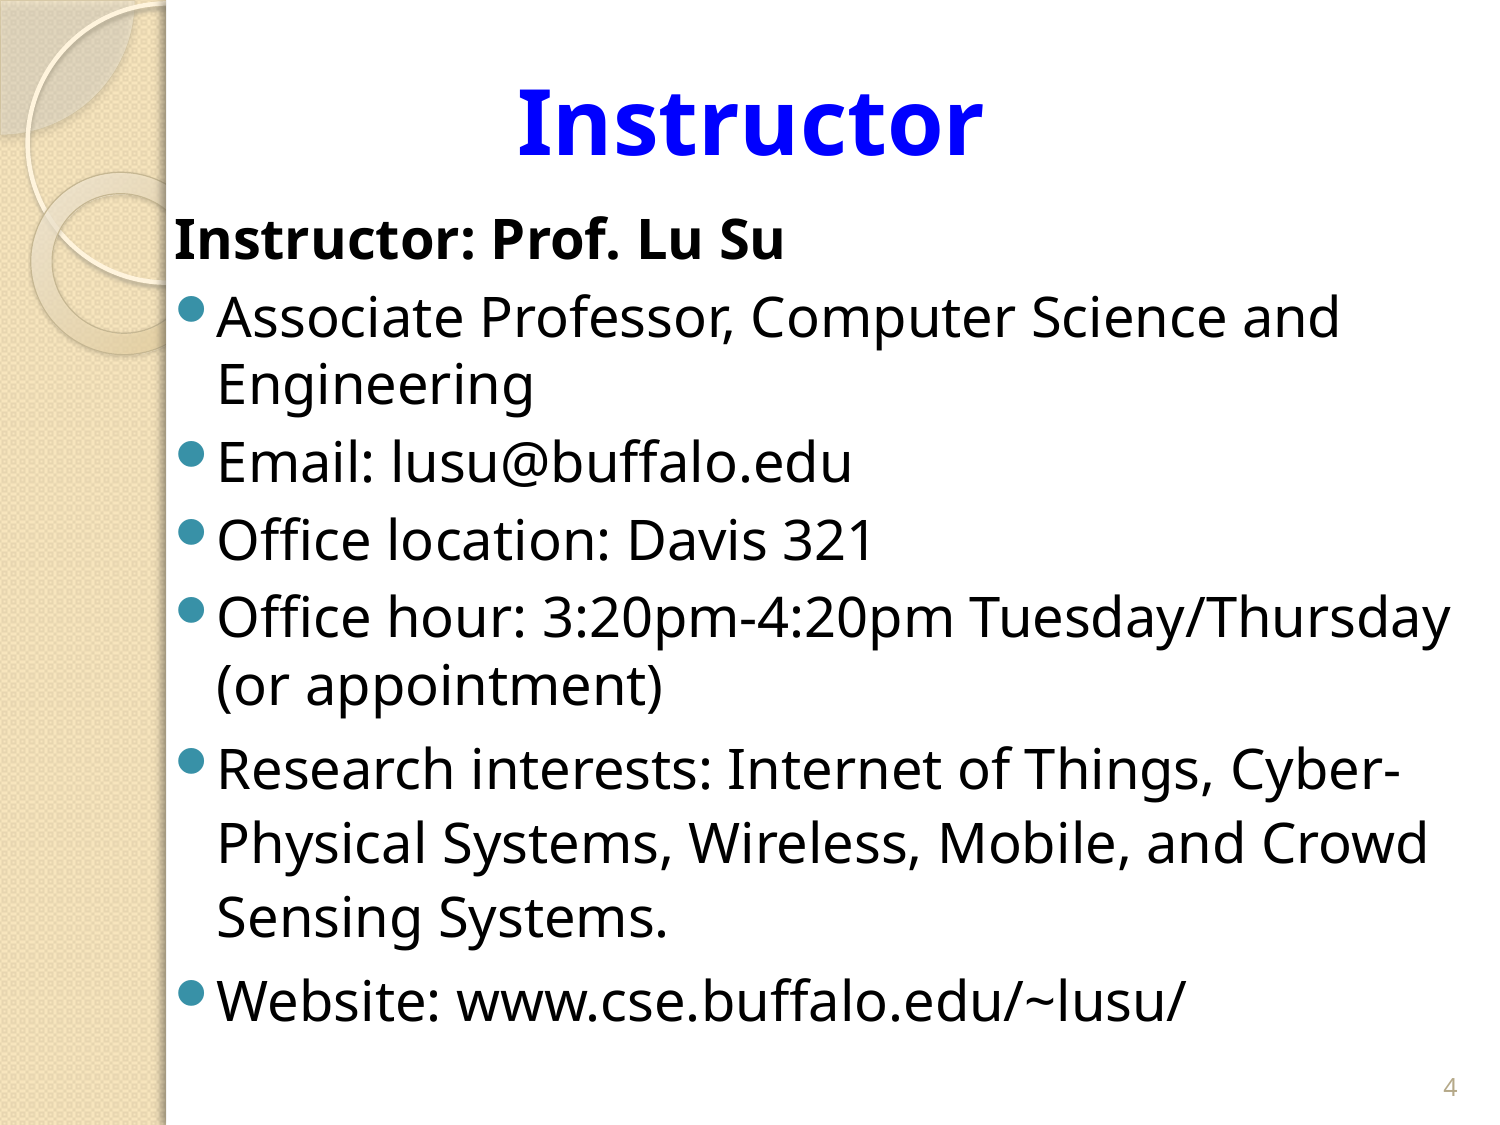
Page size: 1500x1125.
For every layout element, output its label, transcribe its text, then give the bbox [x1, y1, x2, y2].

list Instructor: Prof. Lu Su Associate Professor, Computer Science and Engineering Email: lusu@buffalo.edu Office location: Davis 321 Office hour: 3:20pm-4:20pm Tuesday/Thursday (or appointment) Research interests: Internet of Things, Cyber-Physical Systems, Wireless, Mobile, and Crowd Sensing Systems. Website: www.cse.buffalo.edu/~lusu/ [147, 196, 1483, 1047]
title Instructor [76, 42, 1427, 194]
slide_number 4 [1413, 1034, 1488, 1113]
